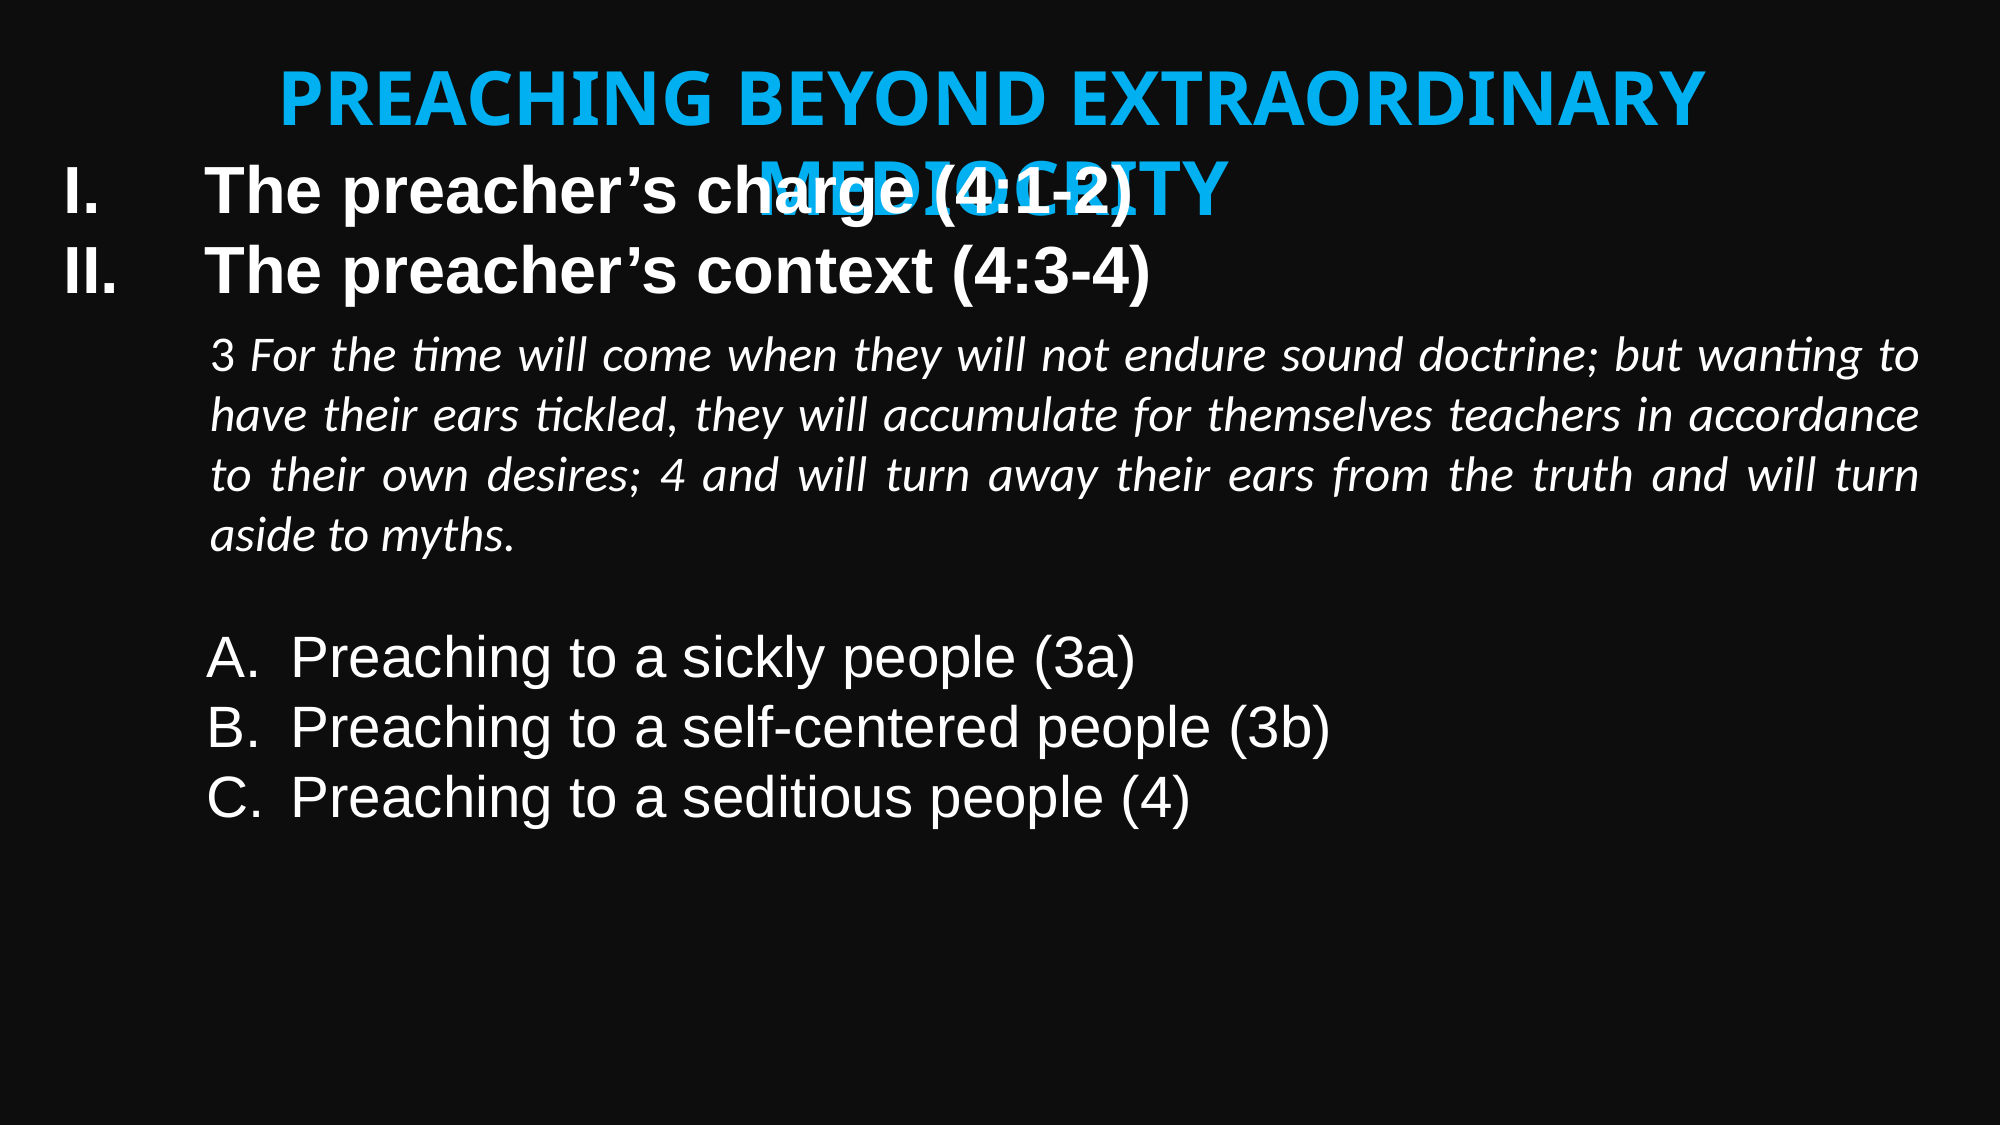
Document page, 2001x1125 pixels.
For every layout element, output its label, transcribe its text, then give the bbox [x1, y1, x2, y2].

subtitle Preaching Beyond Extraordinary Mediocrity [34, 42, 1951, 184]
text_box The preacher’s charge (4:1-2) The preacher’s context (4:3-4) [49, 139, 1951, 315]
text_box Preaching to a sickly people (3a) Preaching to a self-centered people (3b) Preaching to a seditious people (4) [191, 611, 1933, 837]
text_box 3 For the time will come when they will not endure sound doctrine; but wanting to have their ears tickled, they will accumulate for themselves teachers in accordance to their own desires; 4 and will turn away their ears from the truth and will turn aside to myths. [195, 313, 1937, 569]
